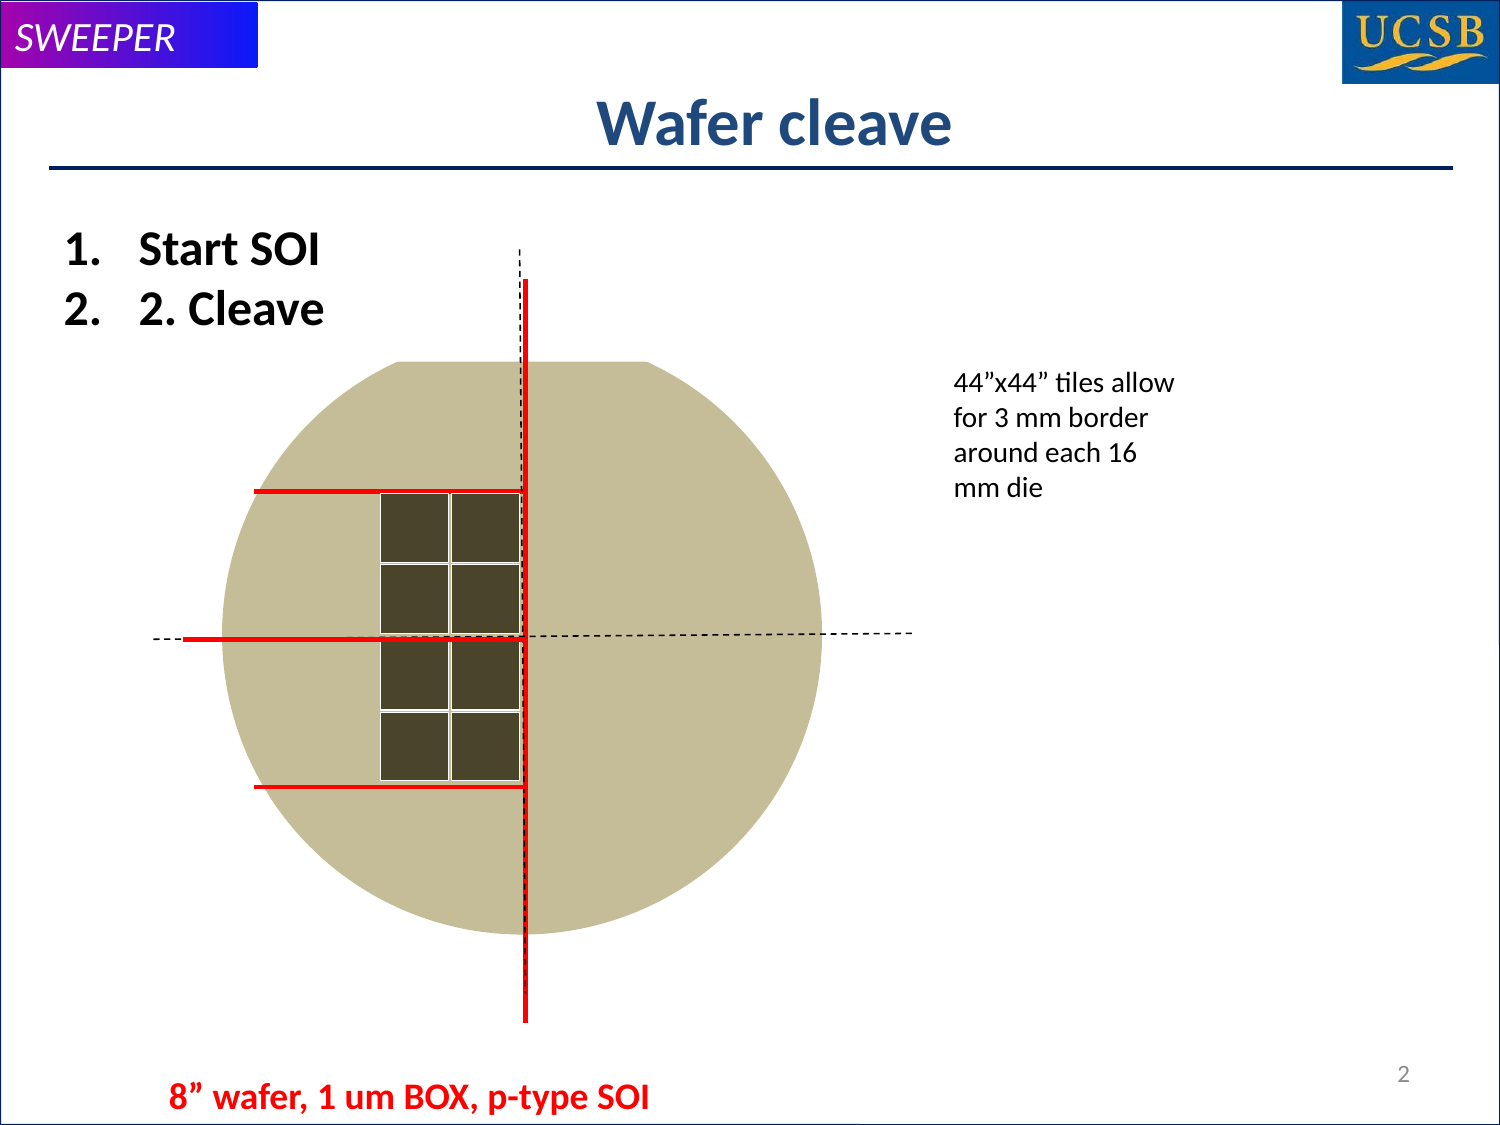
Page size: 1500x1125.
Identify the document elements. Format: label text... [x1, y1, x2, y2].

text_box [259, 492, 517, 633]
text_box 44”x44” tiles allow for 3 mm border around each 16 mm die [938, 355, 1205, 511]
text_box Start SOI 2. Cleave [48, 208, 351, 343]
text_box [519, 792, 526, 994]
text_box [519, 249, 526, 631]
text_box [532, 331, 823, 631]
text_box [259, 788, 517, 935]
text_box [153, 633, 916, 640]
text_box 8” wafer, 1 um BOX, p-type SOI [154, 1064, 666, 1124]
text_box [221, 649, 514, 935]
slide_number 2 [1074, 1042, 1425, 1103]
picture [1342, 2, 1498, 84]
title Wafer cleave [174, 71, 1375, 163]
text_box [532, 648, 823, 935]
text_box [221, 331, 514, 631]
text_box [519, 649, 526, 786]
